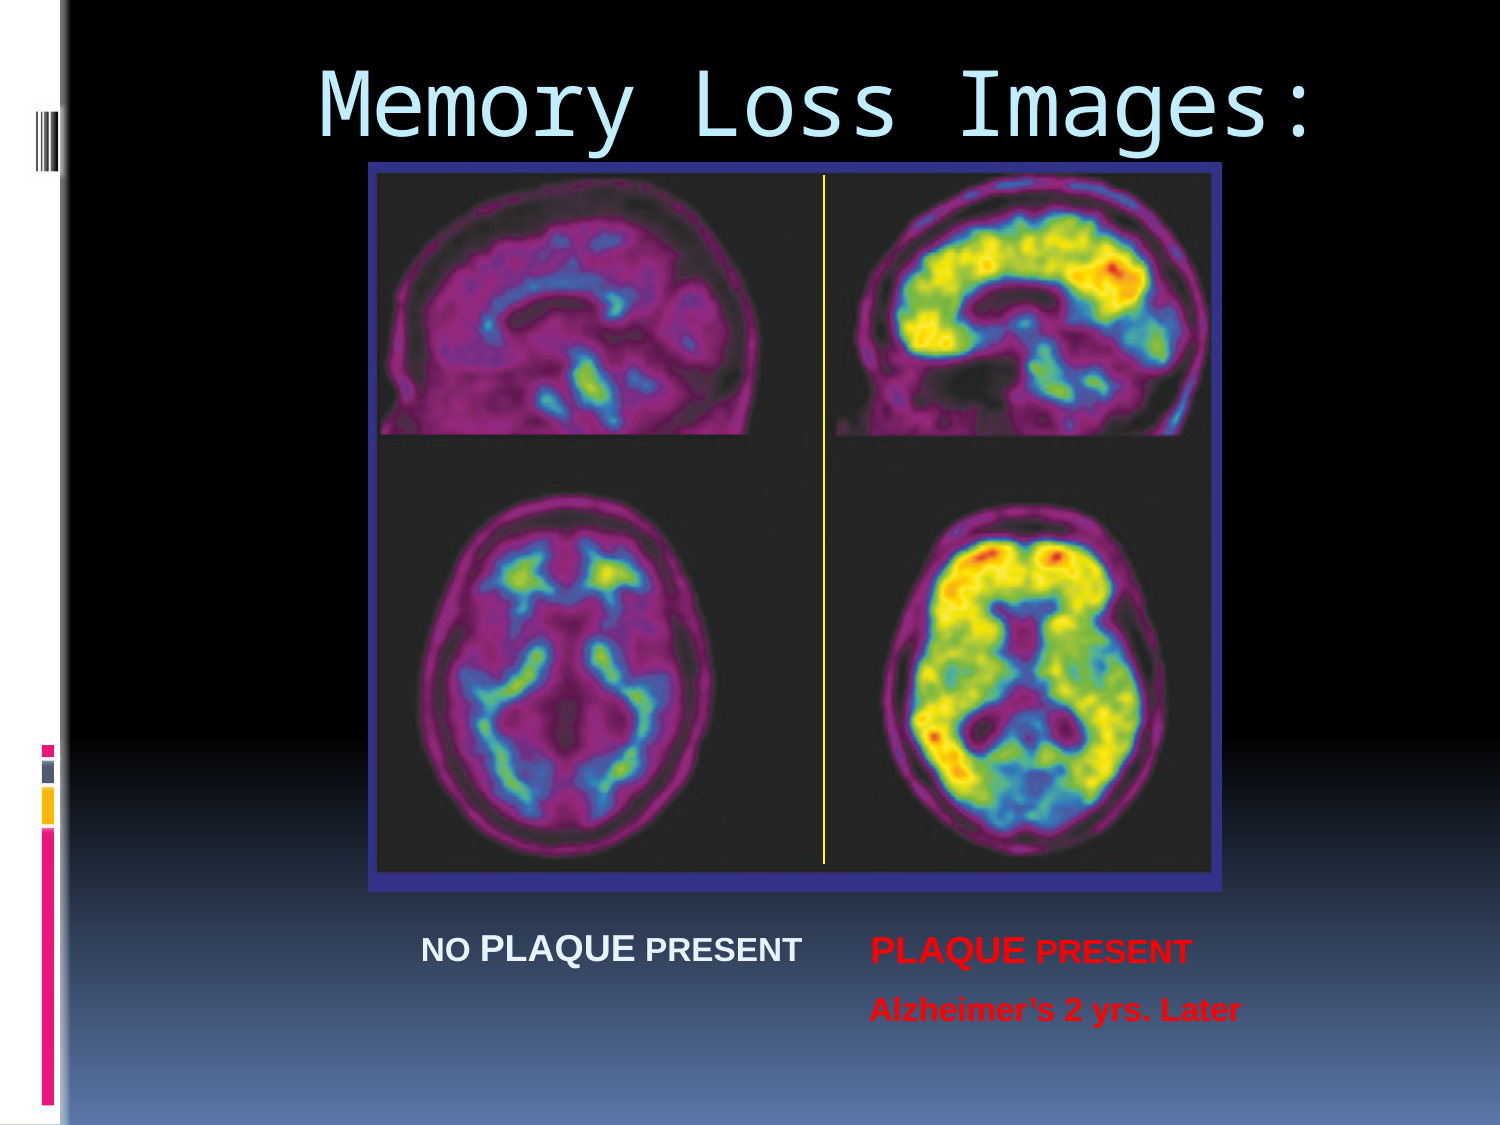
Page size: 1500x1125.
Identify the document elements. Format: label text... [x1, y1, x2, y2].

text_box Alzheimer’s 2 yrs. Later [853, 980, 1273, 1036]
picture [367, 161, 1222, 892]
title Memory Loss Images: [75, 37, 1425, 225]
text_box No PLAQUE present [396, 916, 818, 977]
text_box plaque present [855, 919, 1209, 979]
